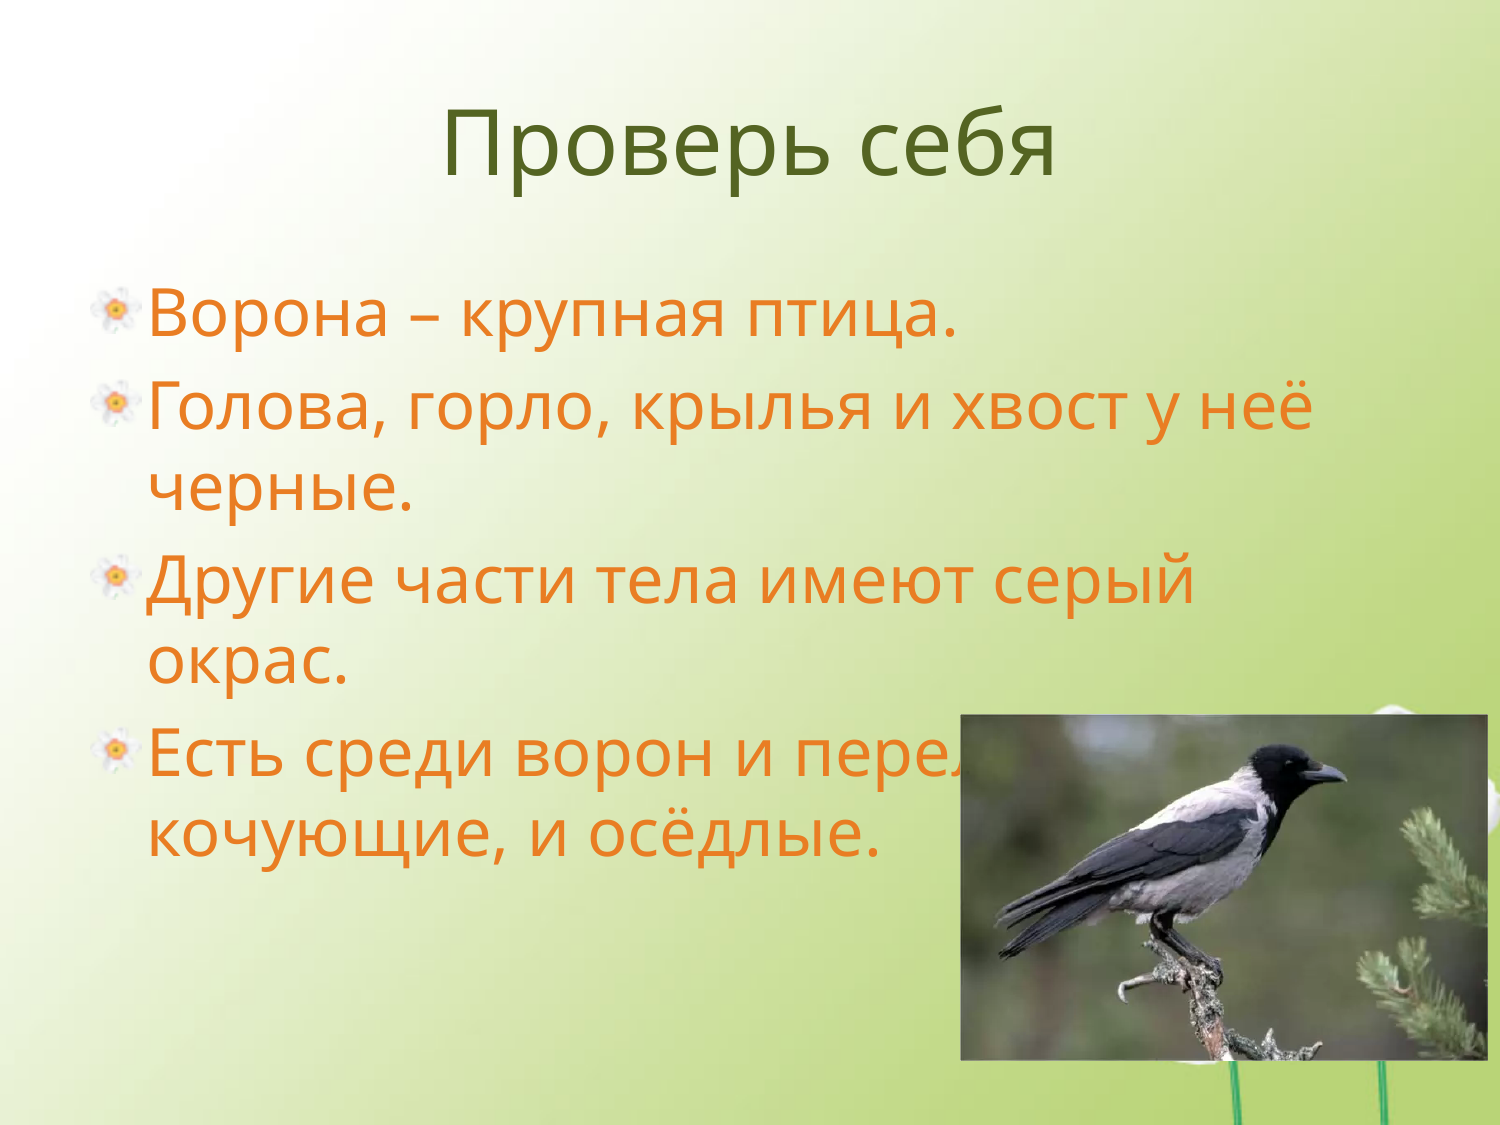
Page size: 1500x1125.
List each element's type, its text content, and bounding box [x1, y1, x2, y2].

picture [0, 0, 1500, 1125]
title Проверь себя [75, 45, 1425, 233]
list Ворона – крупная птица. Голова, горло, крылья и хвост у неё черные. Другие части тела имеют серый окрас. Есть среди ворон и перелётные, и кочующие, и осёдлые. [75, 262, 1425, 1005]
